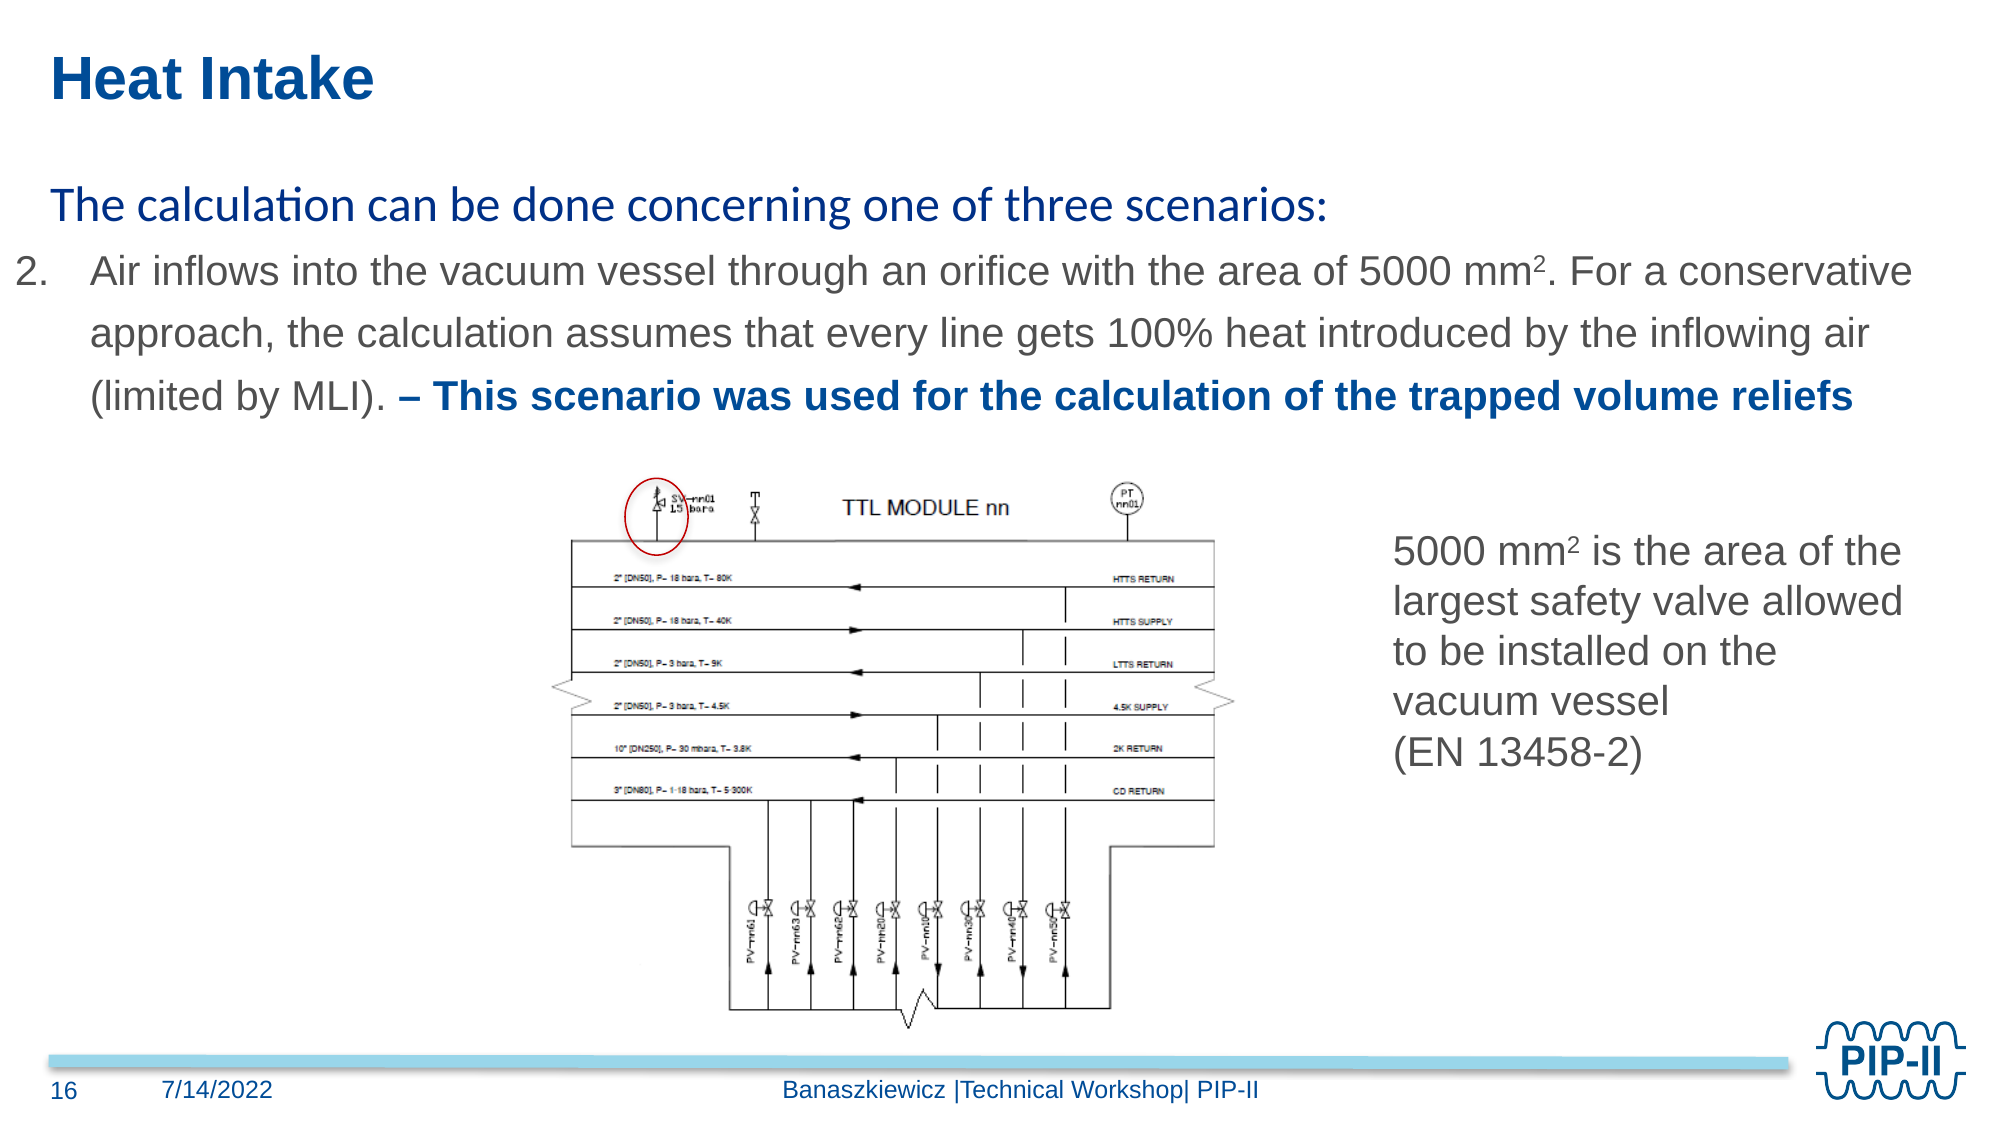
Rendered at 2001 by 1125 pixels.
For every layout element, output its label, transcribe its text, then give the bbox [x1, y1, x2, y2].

title Heat Intake [50, 41, 1950, 112]
text_box The calculation can be done concerning one of three scenarios: Air inflows into the vacuum vessel through an orifice with the area of 5000 mm2. For a conservative approach, the calculation assumes that every line gets 100% heat introduced by the inflowing air (limited by MLI). – This scenario was used for the calculation of the trapped volume reliefs [0, 148, 2000, 455]
footer Banaszkiewicz |Technical Workshop| PIP-II [336, 1073, 1706, 1114]
picture [534, 438, 1300, 1030]
picture [1816, 1021, 1966, 1100]
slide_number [161, 1074, 309, 1114]
text_box 5000 mm2 is the area of the largest safety valve allowed to be installed on the vacuum vessel (EN 13458-2) [1378, 516, 1921, 782]
slide_number 16 [50, 1074, 141, 1114]
